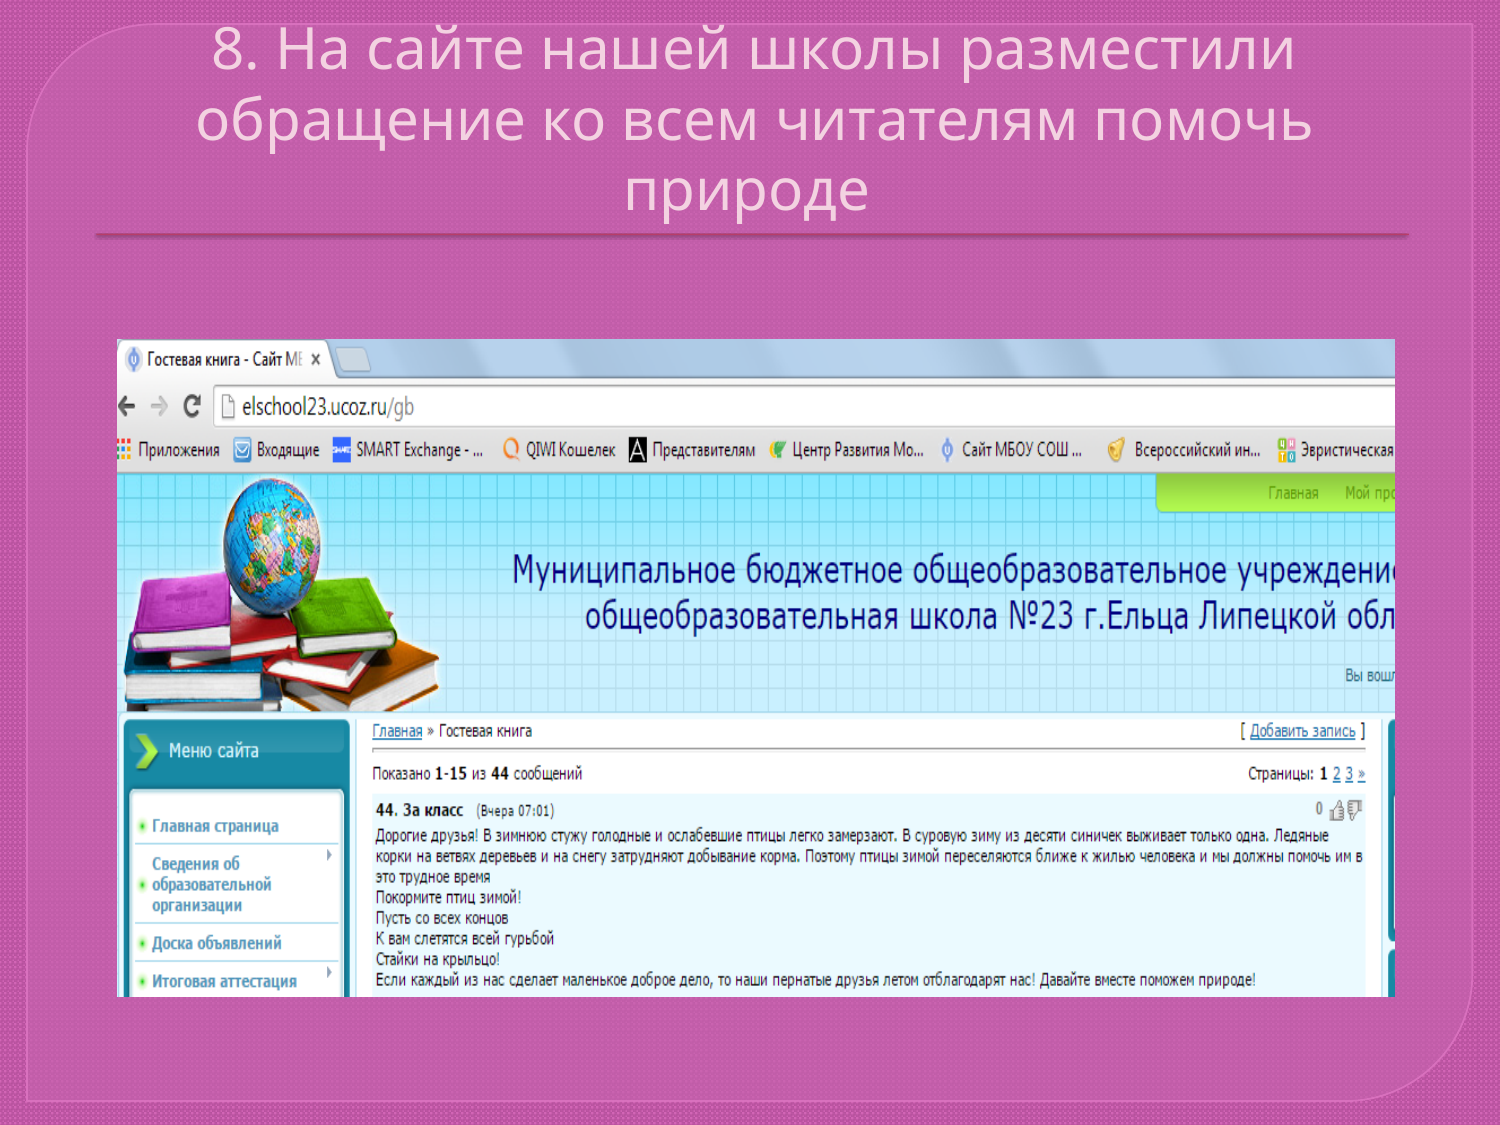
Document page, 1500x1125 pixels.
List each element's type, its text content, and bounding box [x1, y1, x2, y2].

title 8. На сайте нашей школы разместили обращение ко всем читателям помочь природе [75, 41, 1425, 229]
picture [116, 339, 1395, 997]
